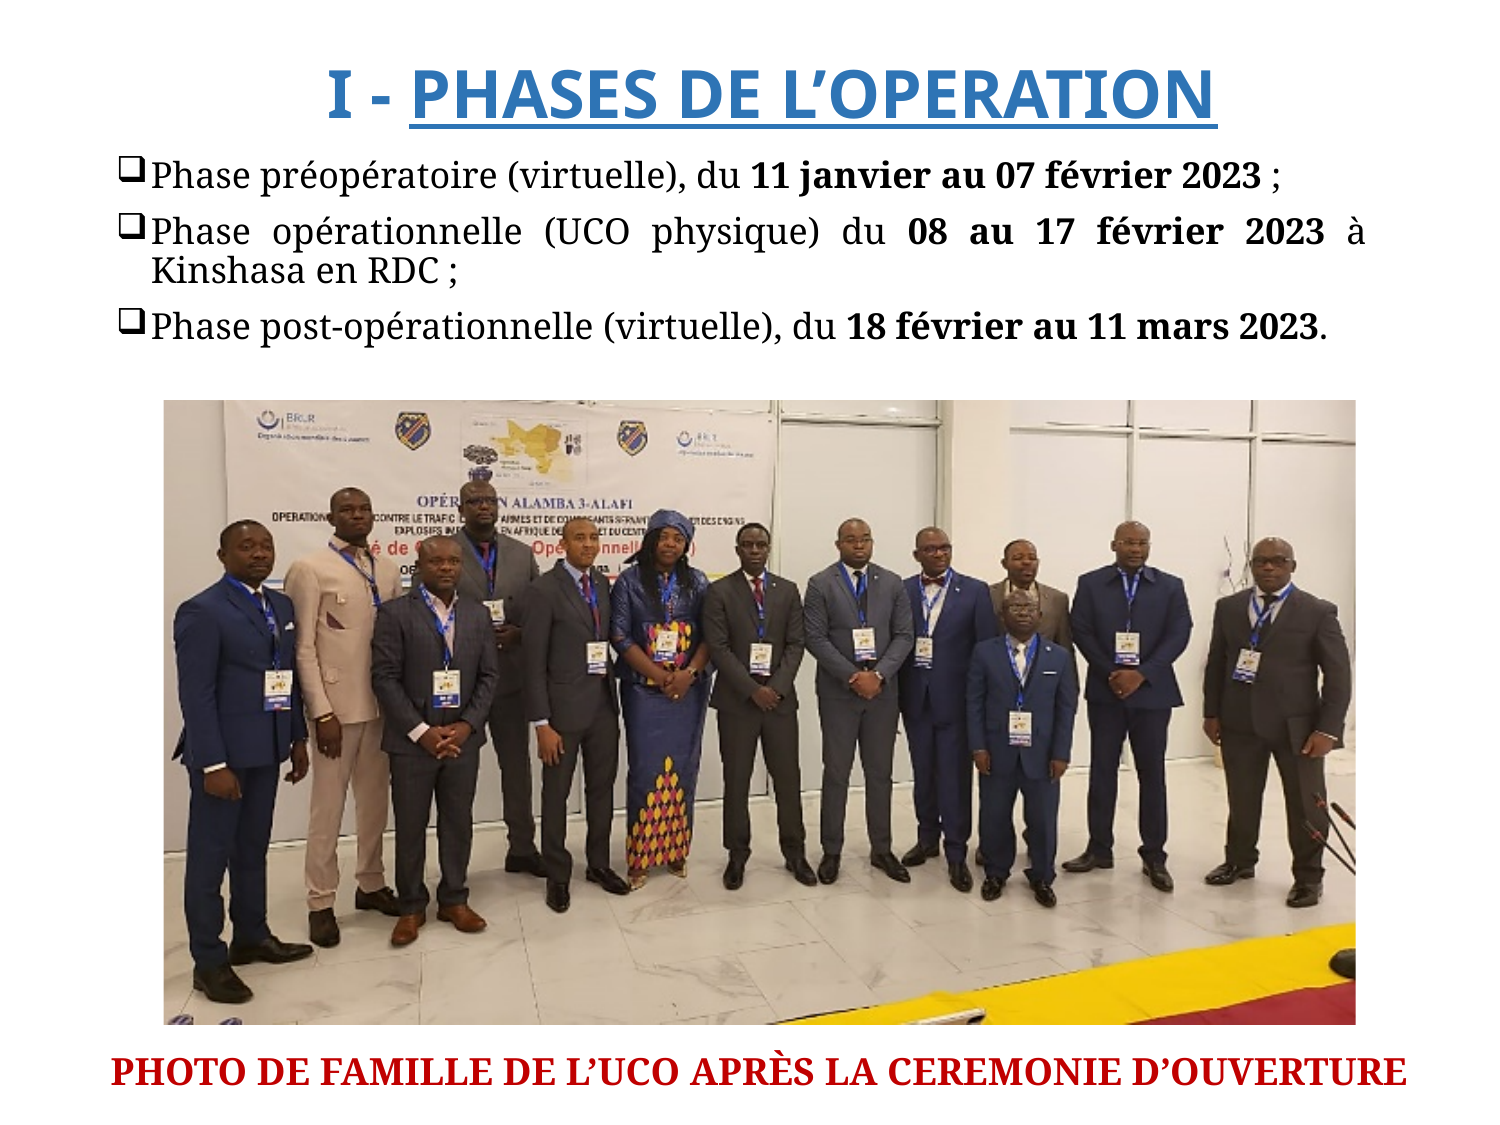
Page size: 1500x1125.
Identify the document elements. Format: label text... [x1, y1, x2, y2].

title I - PHASES DE L’OPERATION [189, 44, 1356, 150]
picture [163, 400, 1356, 1025]
text_box PHOTO DE FAMILLE DE L’UCO APRÈS LA CEREMONIE D’OUVERTURE [95, 1041, 1424, 1101]
list Phase préopératoire (virtuelle), du 11 janvier au 07 février 2023 ; Phase opérationnelle (UCO physique) du 08 au 17 février 2023 à Kinshasa en RDC ; Phase post-opérationnelle (virtuelle), du 18 février au 11 mars 2023. [100, 149, 1382, 401]
